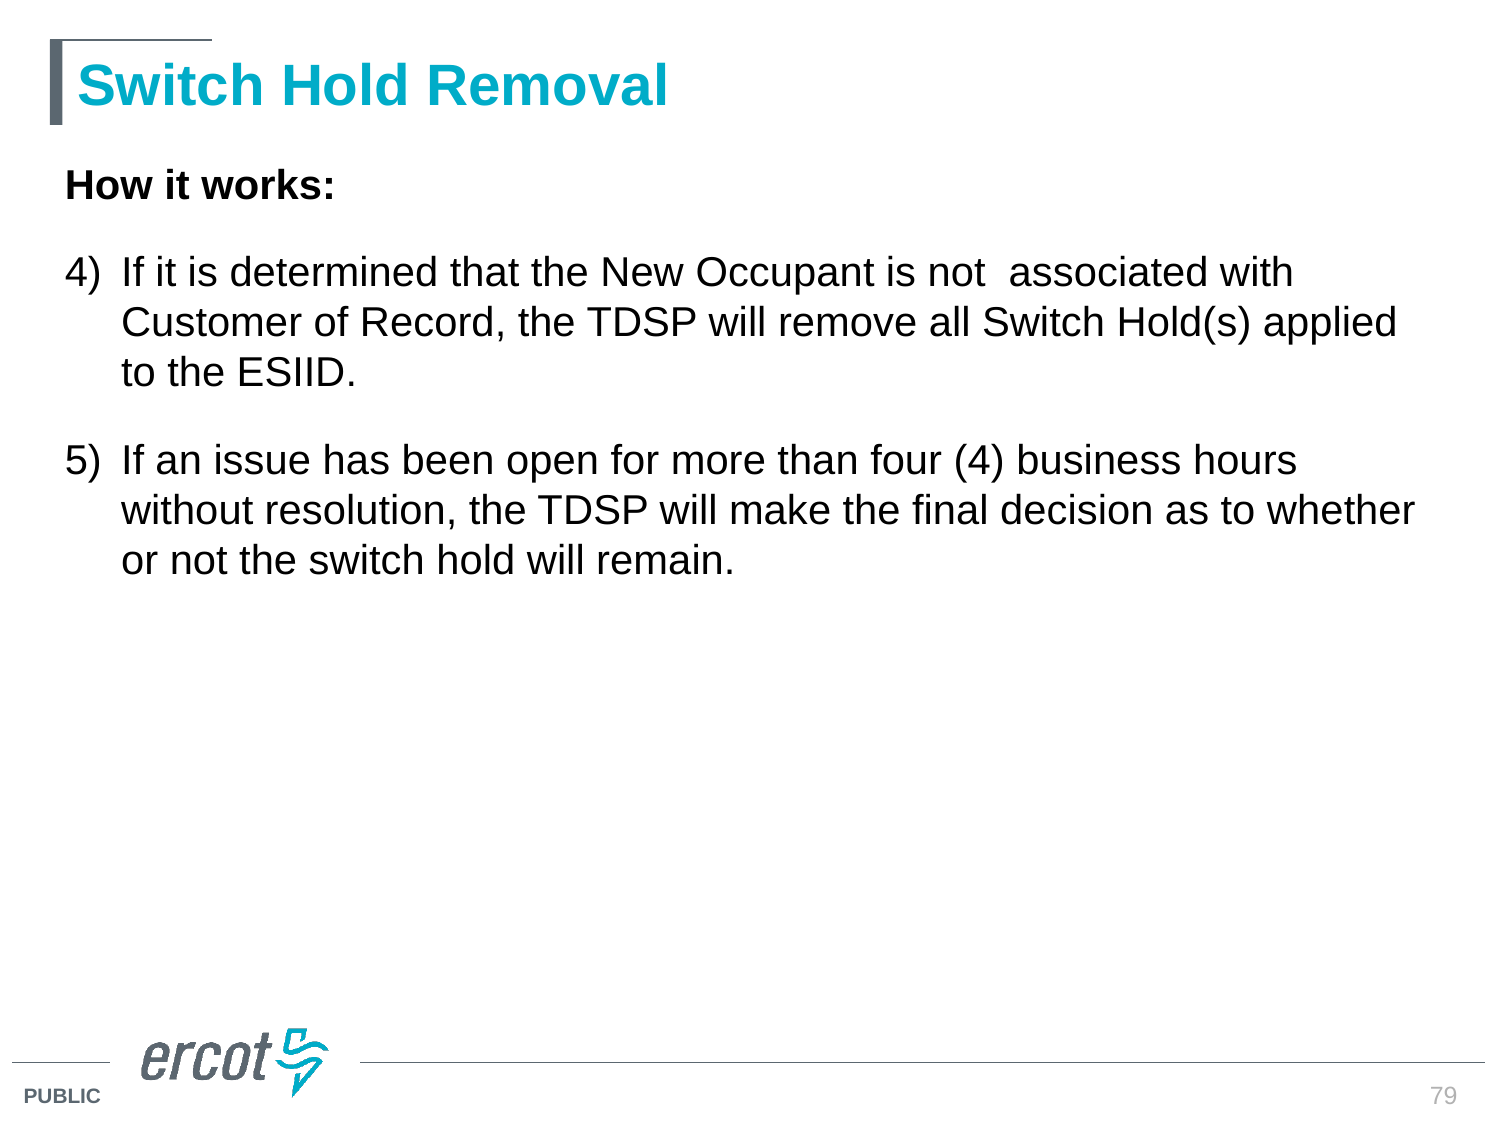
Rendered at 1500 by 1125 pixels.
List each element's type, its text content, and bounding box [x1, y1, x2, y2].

list How it works: If it is determined that the New Occupant is not associated with Customer of Record, the TDSP will remove all Switch Hold(s) applied to the ESIID. If an issue has been open for more than four (4) business hours without resolution, the TDSP will make the final decision as to whether or not the switch hold will remain. [50, 149, 1450, 613]
slide_number 79 [1400, 1076, 1488, 1113]
title Switch Hold Removal [62, 39, 1450, 125]
picture [137, 1024, 332, 1100]
